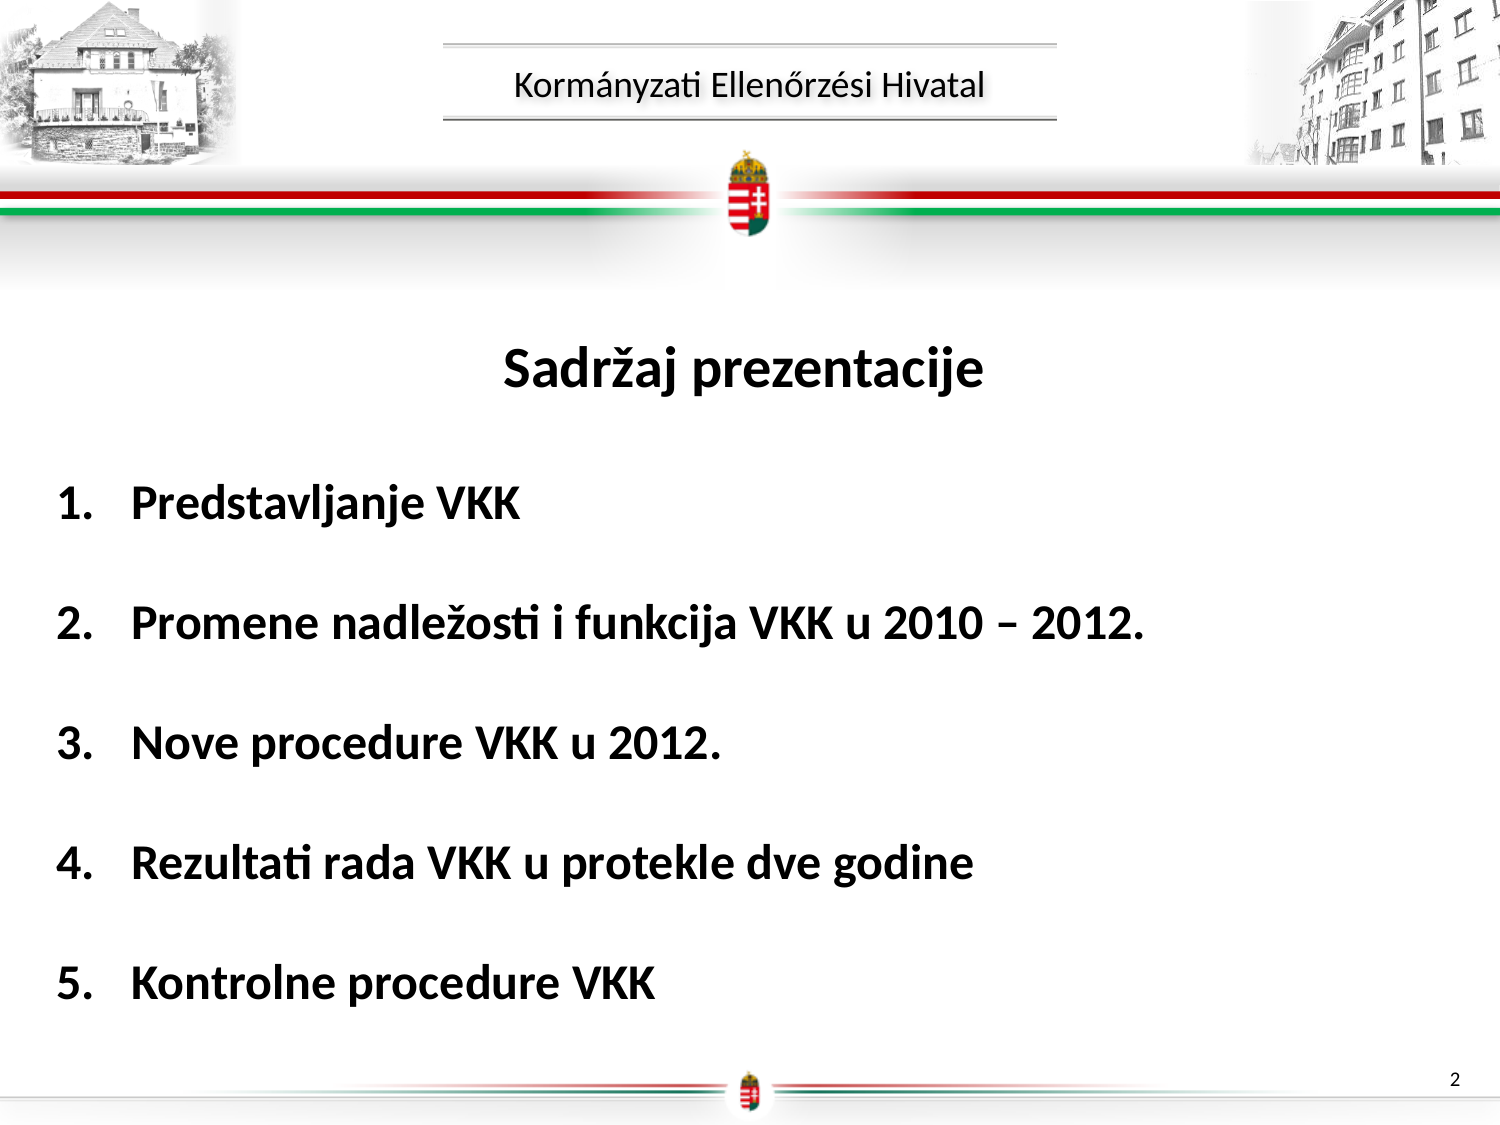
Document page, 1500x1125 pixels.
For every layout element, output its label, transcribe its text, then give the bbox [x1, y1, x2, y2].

picture [0, 1028, 1500, 1125]
picture [726, 144, 773, 244]
picture [443, 42, 1057, 124]
picture [0, 0, 199, 157]
list Sadržaj prezentacije Predstavljanje VKK Promene nadležosti i funkcija VKK u 2010 – 2012. Nove procedure VKK u 2012. Rezultati rada VKK u protekle dve godine Kontrolne procedure VKK [41, 251, 1447, 1039]
slide_number 2 [1435, 1058, 1477, 1110]
picture [1244, 0, 1500, 157]
